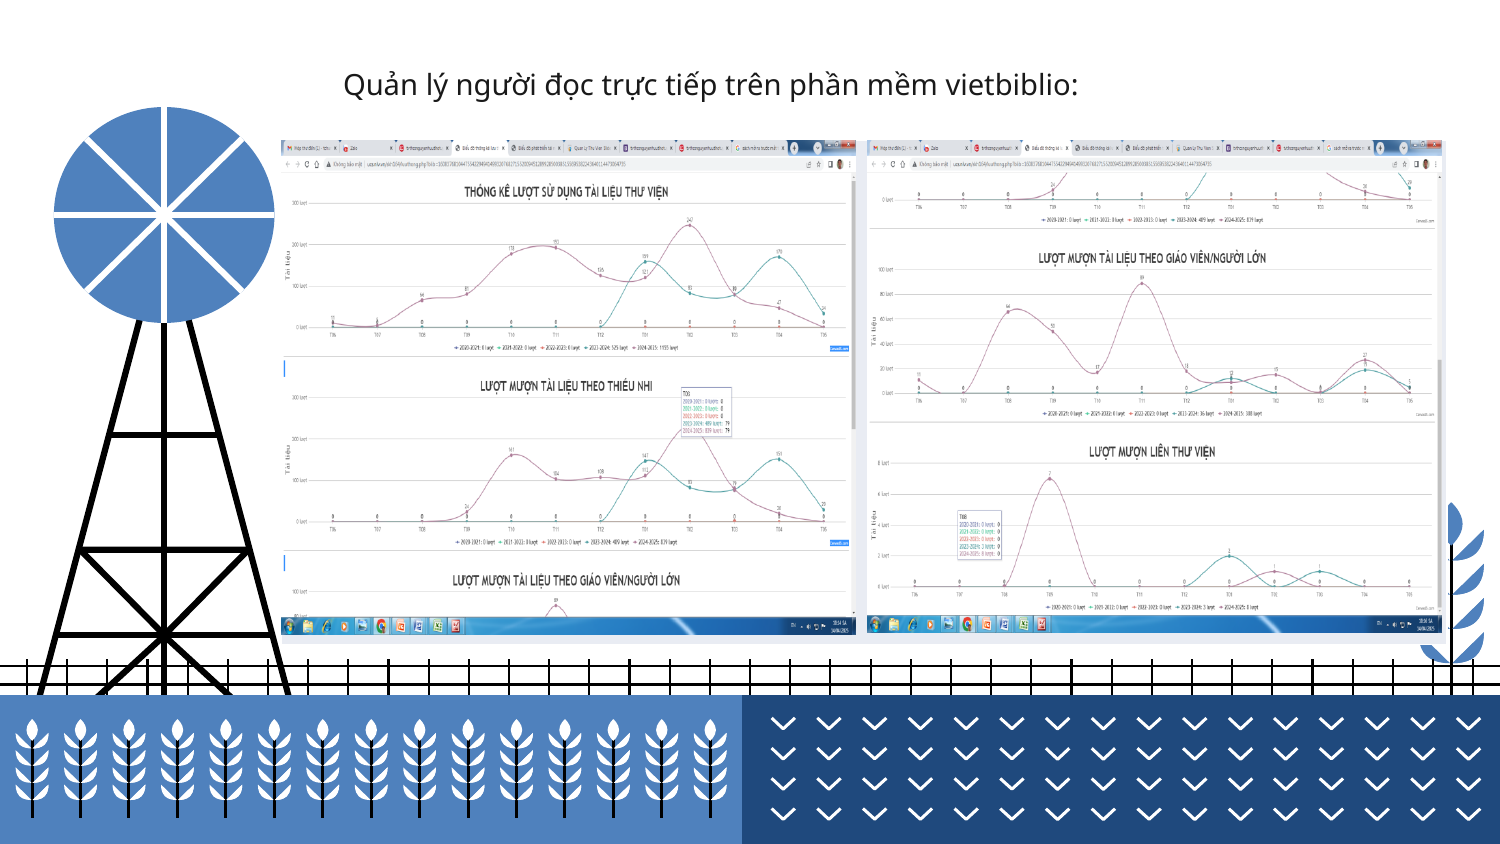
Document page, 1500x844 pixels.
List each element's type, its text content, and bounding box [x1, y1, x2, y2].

picture [866, 140, 1442, 633]
title Quản lý người đọc trực tiếp trên phần mềm vietbiblio: [328, 50, 1313, 129]
table_header [851, 634, 1446, 644]
picture [280, 140, 856, 635]
